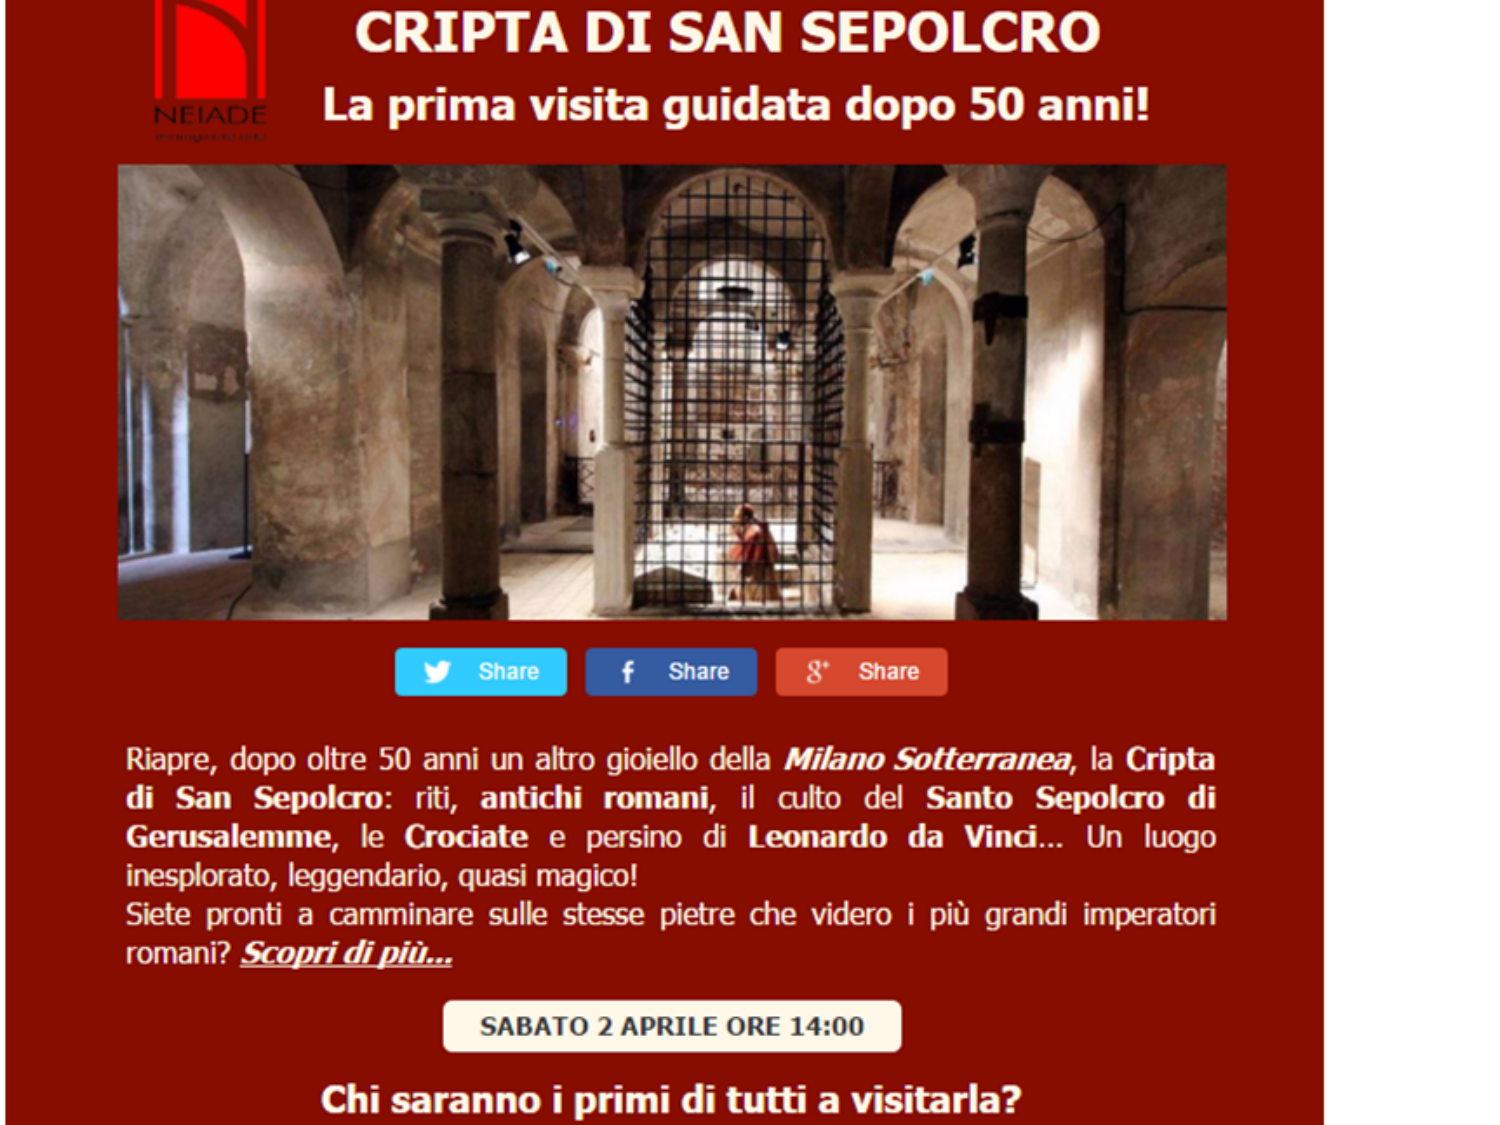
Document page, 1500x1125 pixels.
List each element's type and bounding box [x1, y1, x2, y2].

list [0, 0, 1500, 1125]
